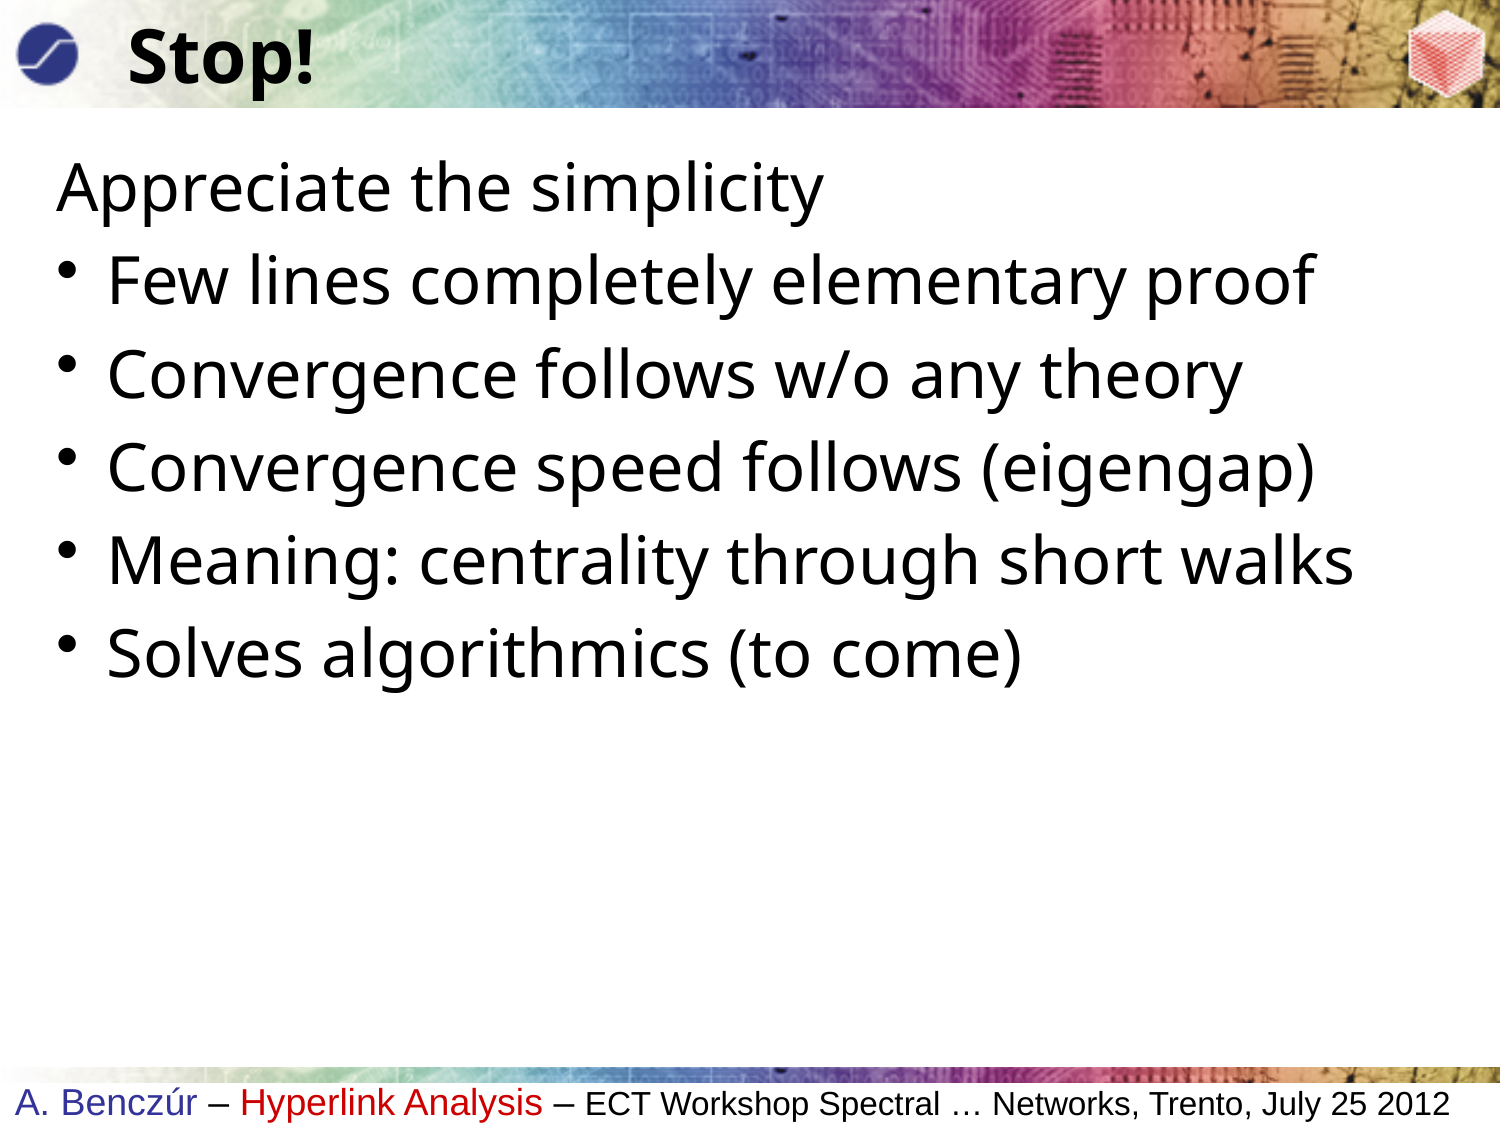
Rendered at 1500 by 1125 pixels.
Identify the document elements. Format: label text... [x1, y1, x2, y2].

picture [0, 1067, 1500, 1083]
picture [0, 0, 1500, 108]
title Stop! [111, 0, 1389, 107]
list Appreciate the simplicity Few lines completely elementary proof Convergence follows w/o any theory Convergence speed follows (eigengap) Meaning: centrality through short walks Solves algorithmics (to come) [40, 136, 1460, 1059]
